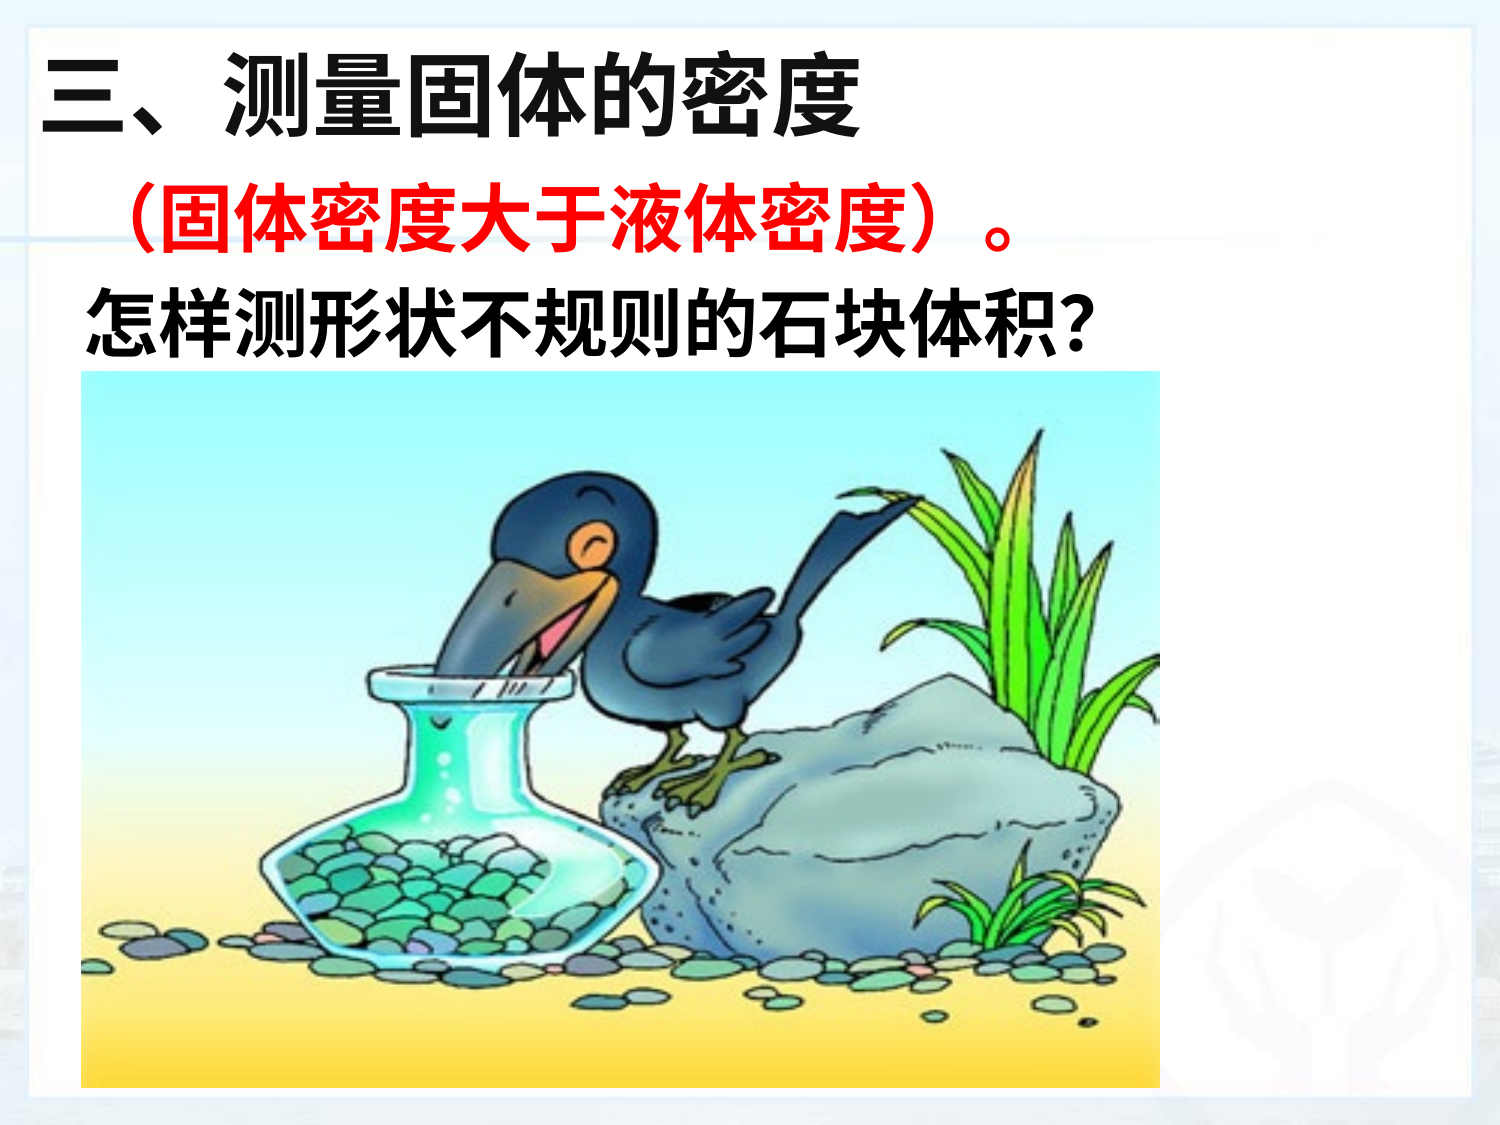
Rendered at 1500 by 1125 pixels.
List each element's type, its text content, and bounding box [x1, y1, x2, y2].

title 三、测量固体的密度 [22, 18, 1324, 168]
picture [0, 0, 1500, 1125]
list （固体密度大于液体密度）。 怎样测形状不规则的石块体积？ [68, 163, 1229, 387]
